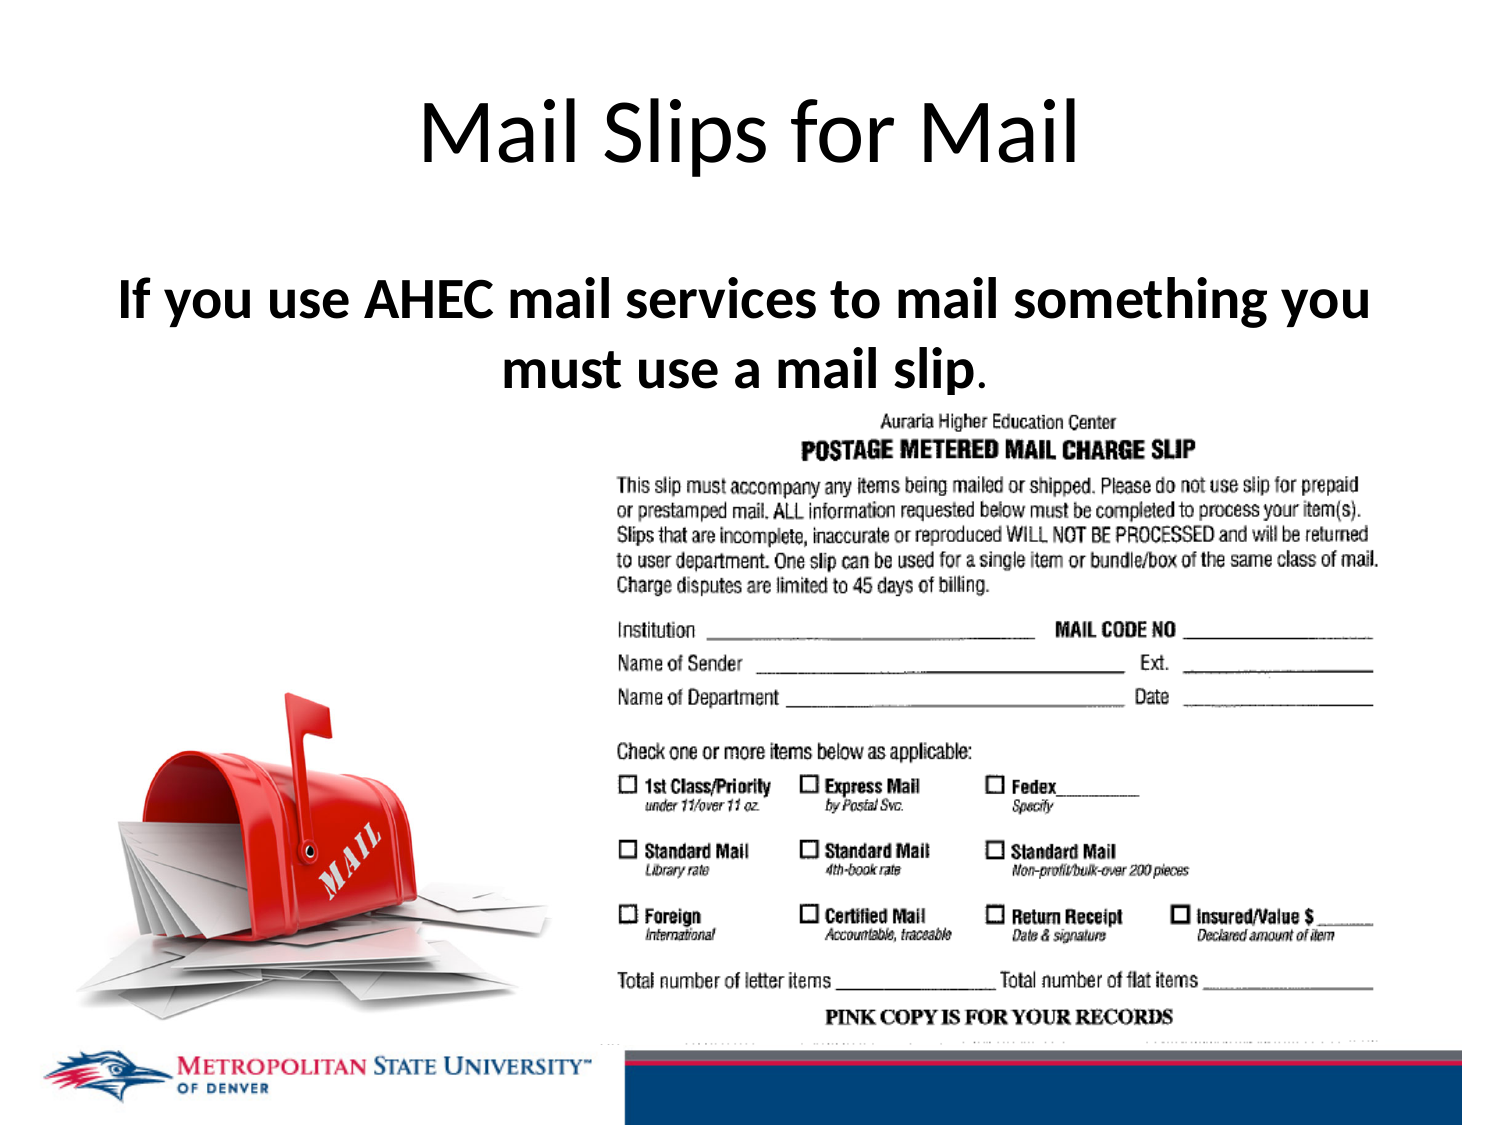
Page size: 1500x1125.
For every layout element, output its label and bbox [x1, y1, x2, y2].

picture [18, 674, 596, 1045]
list [0, 31, 1500, 1125]
picture [598, 394, 1386, 1045]
